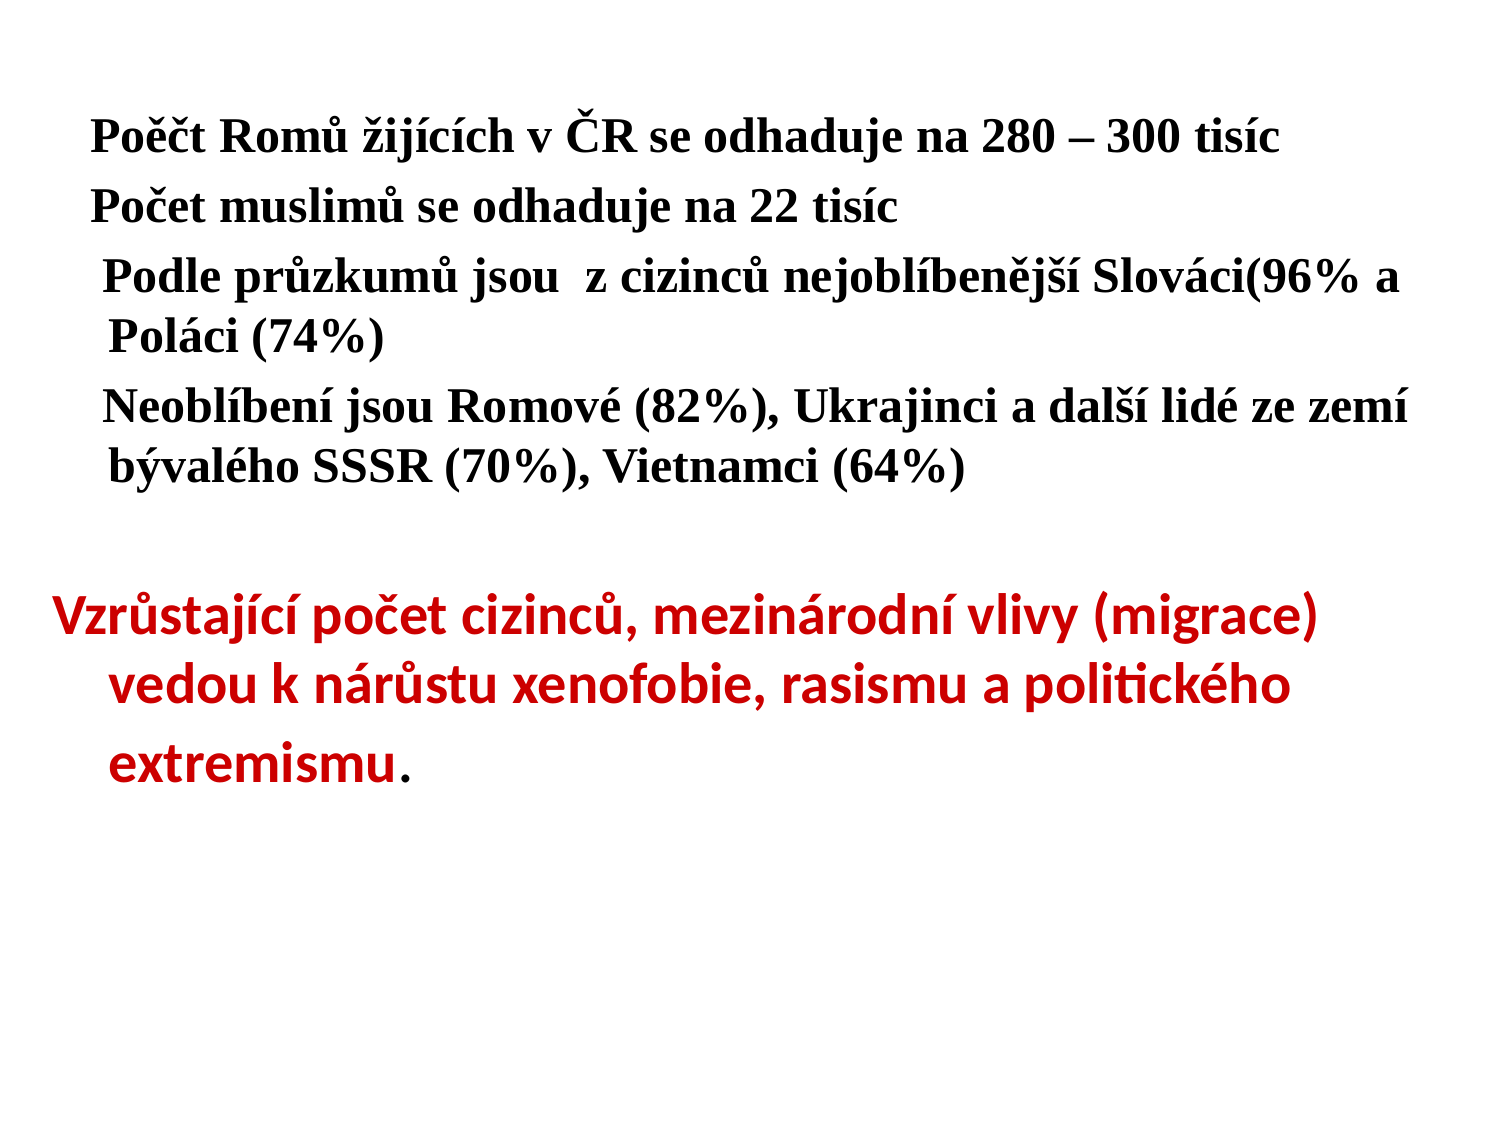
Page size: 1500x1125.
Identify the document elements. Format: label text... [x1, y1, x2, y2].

list Poěčt Romů žijících v ČR se odhaduje na 280 – 300 tisíc Počet muslimů se odhaduje na 22 tisíc Podle průzkumů jsou z cizinců nejoblíbenější Slováci(96% a Poláci (74%) Neoblíbení jsou Romové (82%), Ukrajinci a další lidé ze zemí bývalého SSSR (70%), Vietnamci (64%) Vzrůstající počet cizinců, mezinárodní vlivy (migrace) vedou k nárůstu xenofobie, rasismu a politického extremismu. [37, 24, 1463, 1025]
